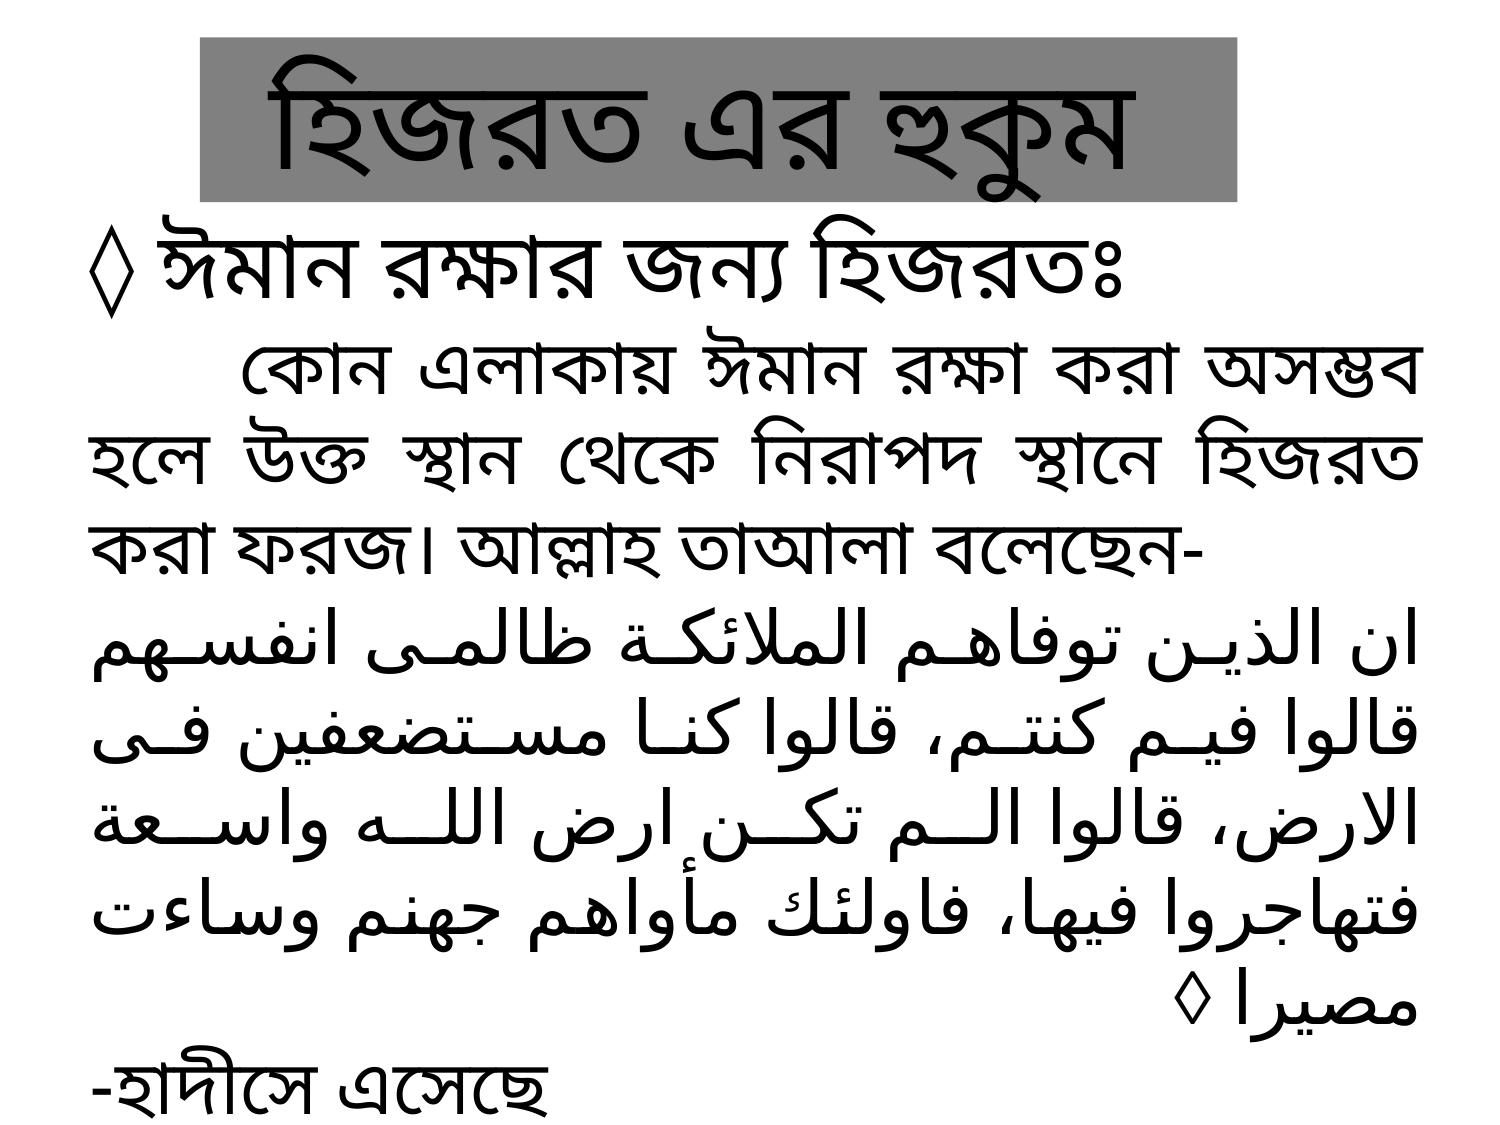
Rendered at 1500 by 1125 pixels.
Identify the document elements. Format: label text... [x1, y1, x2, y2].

text_box কোন এলাকায় ঈমান রক্ষা করা অসম্ভব হলে উক্ত স্থান থেকে নিরাপদ স্থানে হিজরত করা ফরজ। আল্লাহ তাআলা বলেছেন- ان الذين توفاهم الملائكة ظالمى انفسهم قالوا فيم كنتم، قالوا كنا مستضعفين فى الارض، قالوا الم تكن ارض الله واسعة فتهاجروا فيها، فاولئك مأواهم جهنم وساءت مصيرا ◊ হাদীসে এসেছে- لا تنقطع الهجرة حتى تنقطع التوبة [74, 312, 1438, 1125]
text_box ◊ ঈমান রক্ষার জন্য হিজরতঃ [74, 199, 1438, 312]
text_box হিজরত এর হুকুম [199, 37, 1238, 203]
